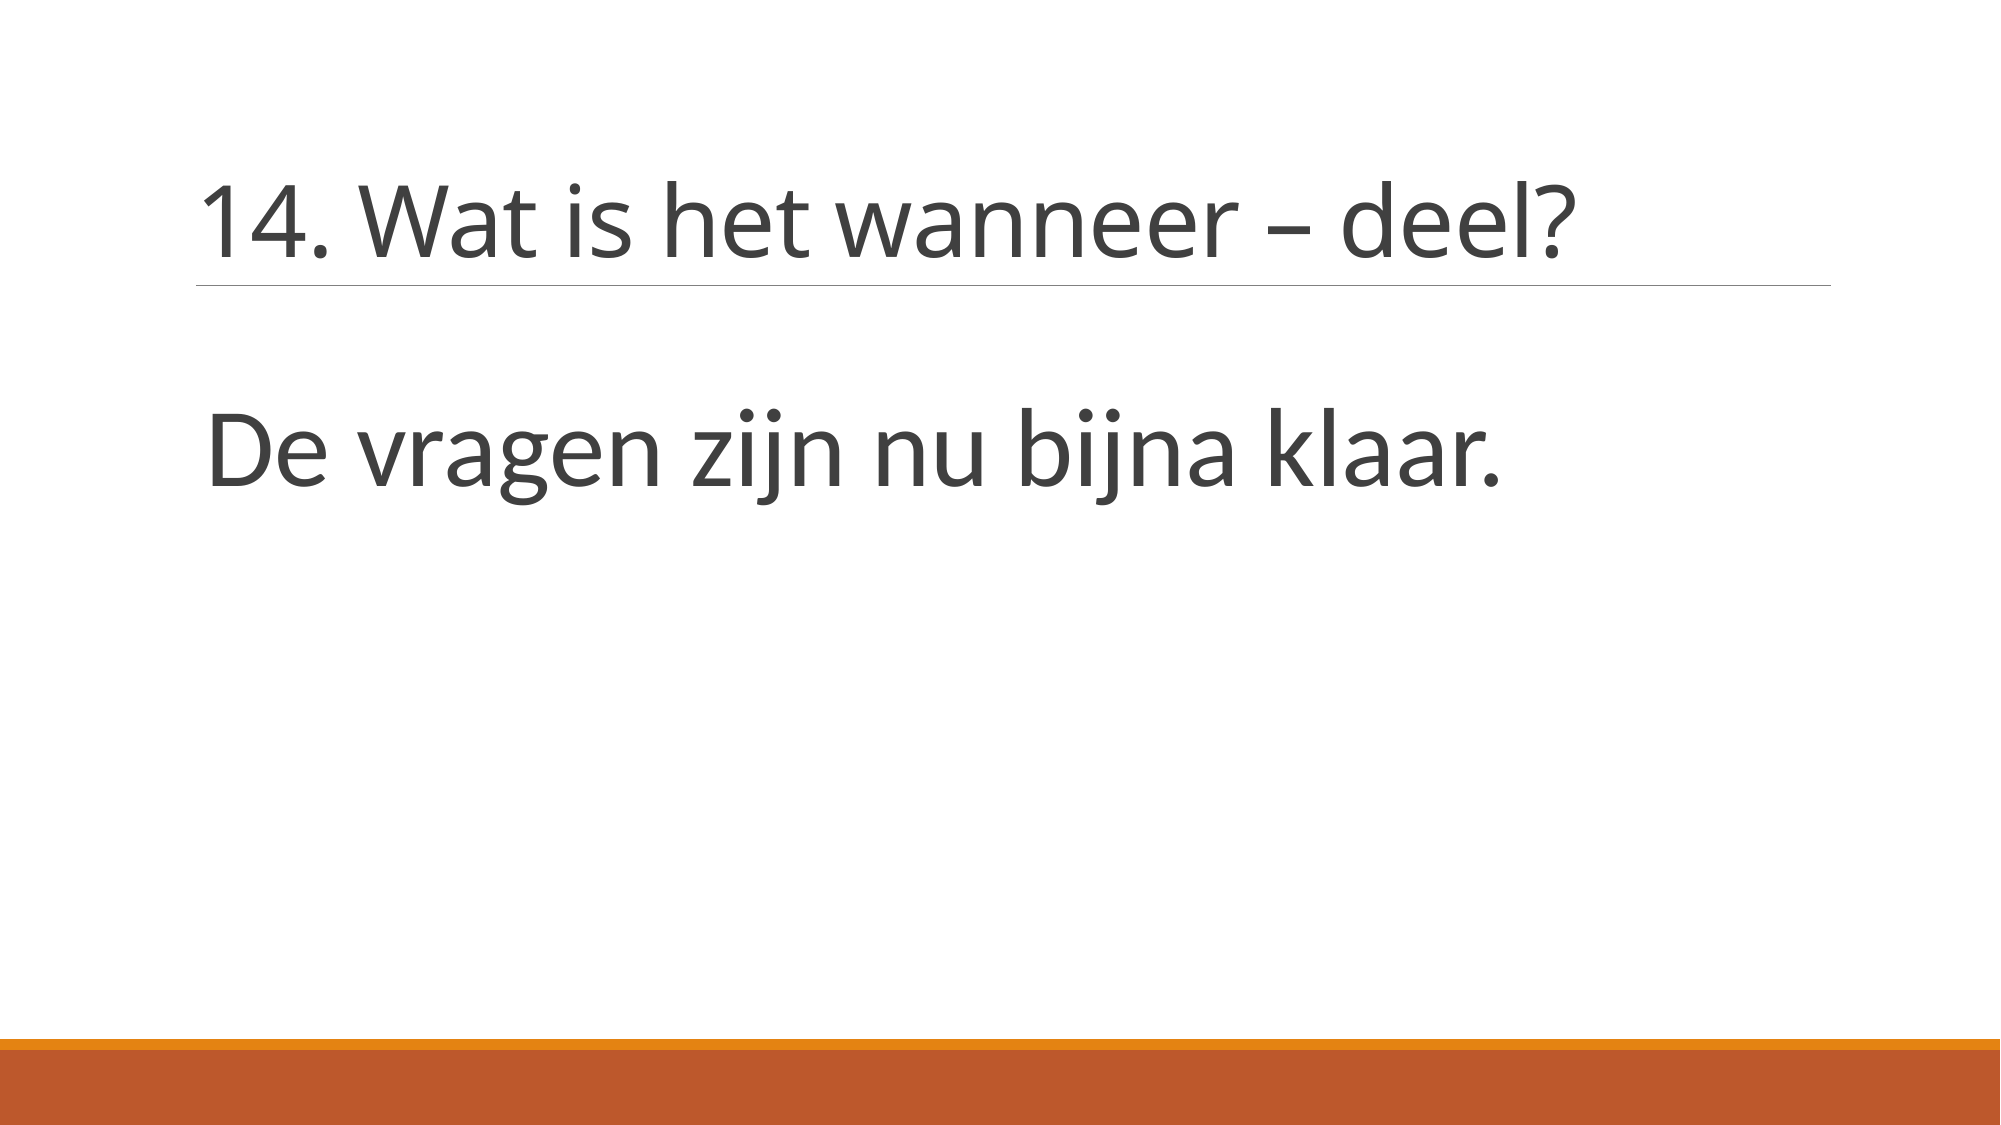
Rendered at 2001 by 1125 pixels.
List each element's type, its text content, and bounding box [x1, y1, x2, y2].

list De vragen zijn nu bijna klaar. [180, 302, 1830, 963]
title 14. Wat is het wanneer – deel? [180, 47, 1830, 285]
